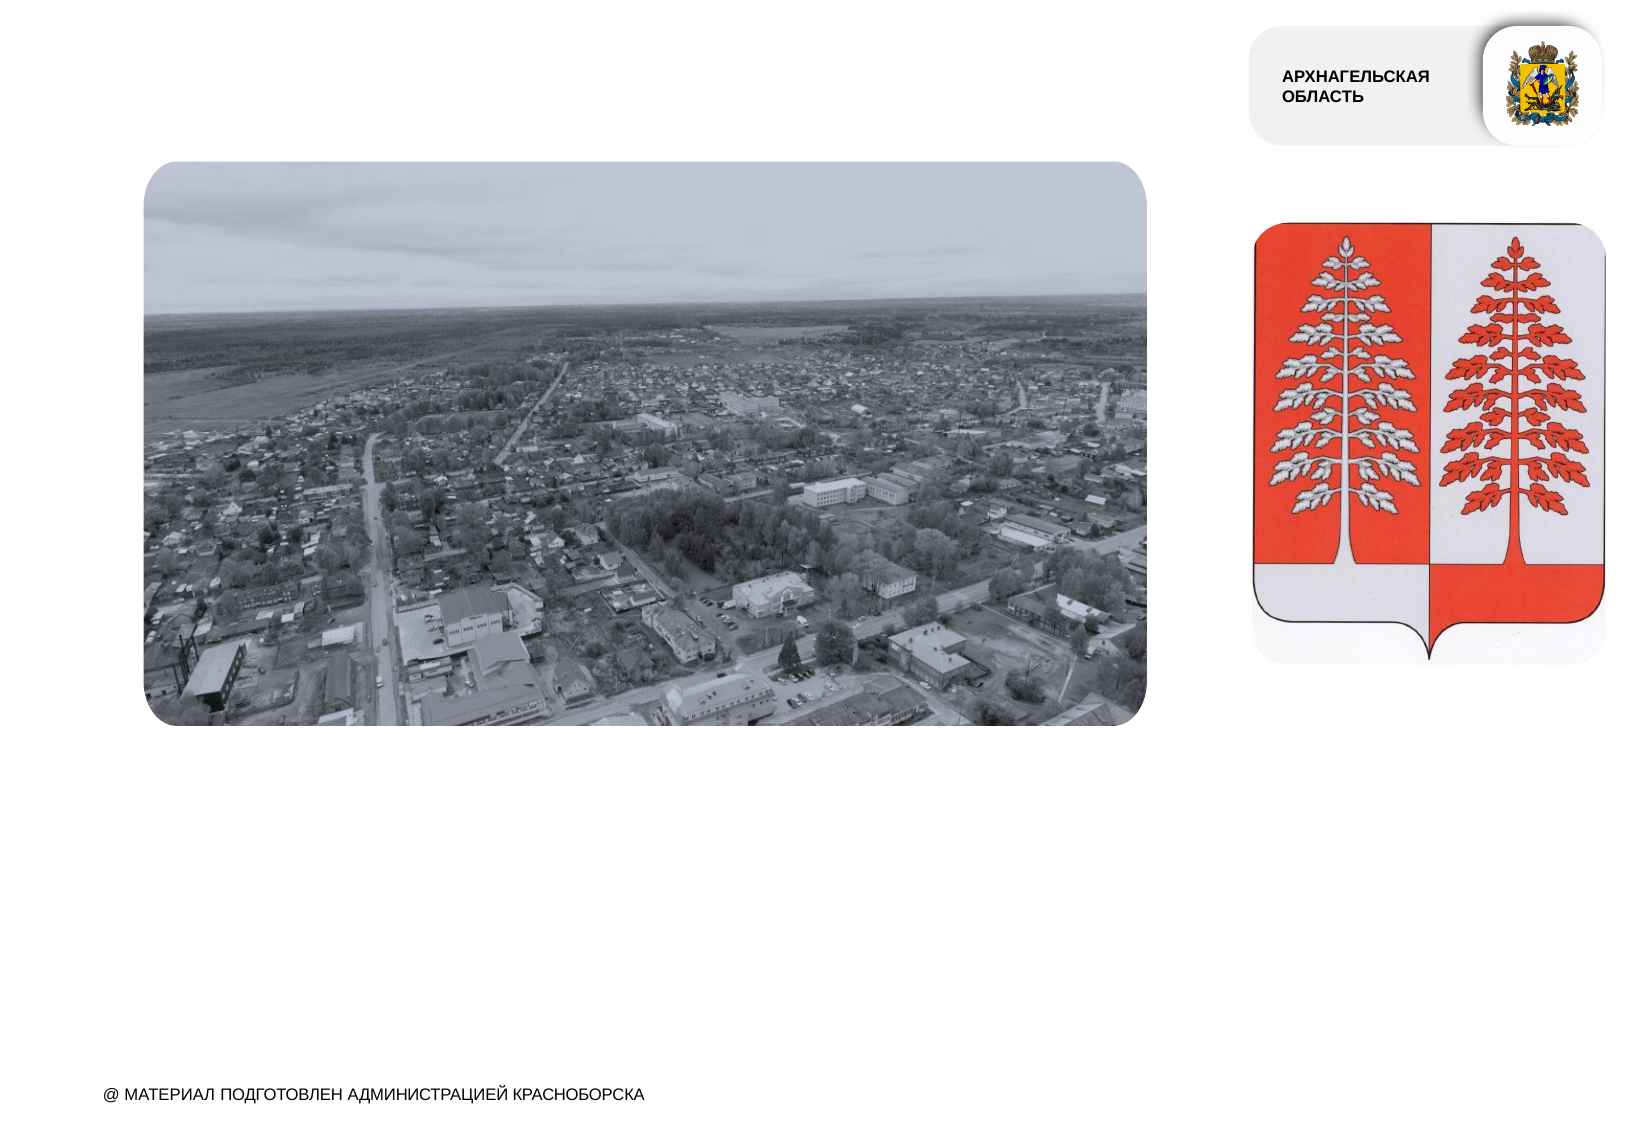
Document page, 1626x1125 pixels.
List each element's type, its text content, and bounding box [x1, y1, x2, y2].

text_box @ МАТЕРИАЛ ПОДГОТОВЛЕН АДМИНИСТРАЦИЕЙ КРАСНОБОРСКА [102, 1083, 1304, 1104]
text_box [1481, 24, 1604, 147]
text_box АРХНАГЕЛЬСКАЯ ОБЛАСТЬ [1247, 24, 1511, 147]
picture [1252, 222, 1606, 665]
picture [1506, 41, 1579, 126]
picture [143, 161, 1147, 726]
